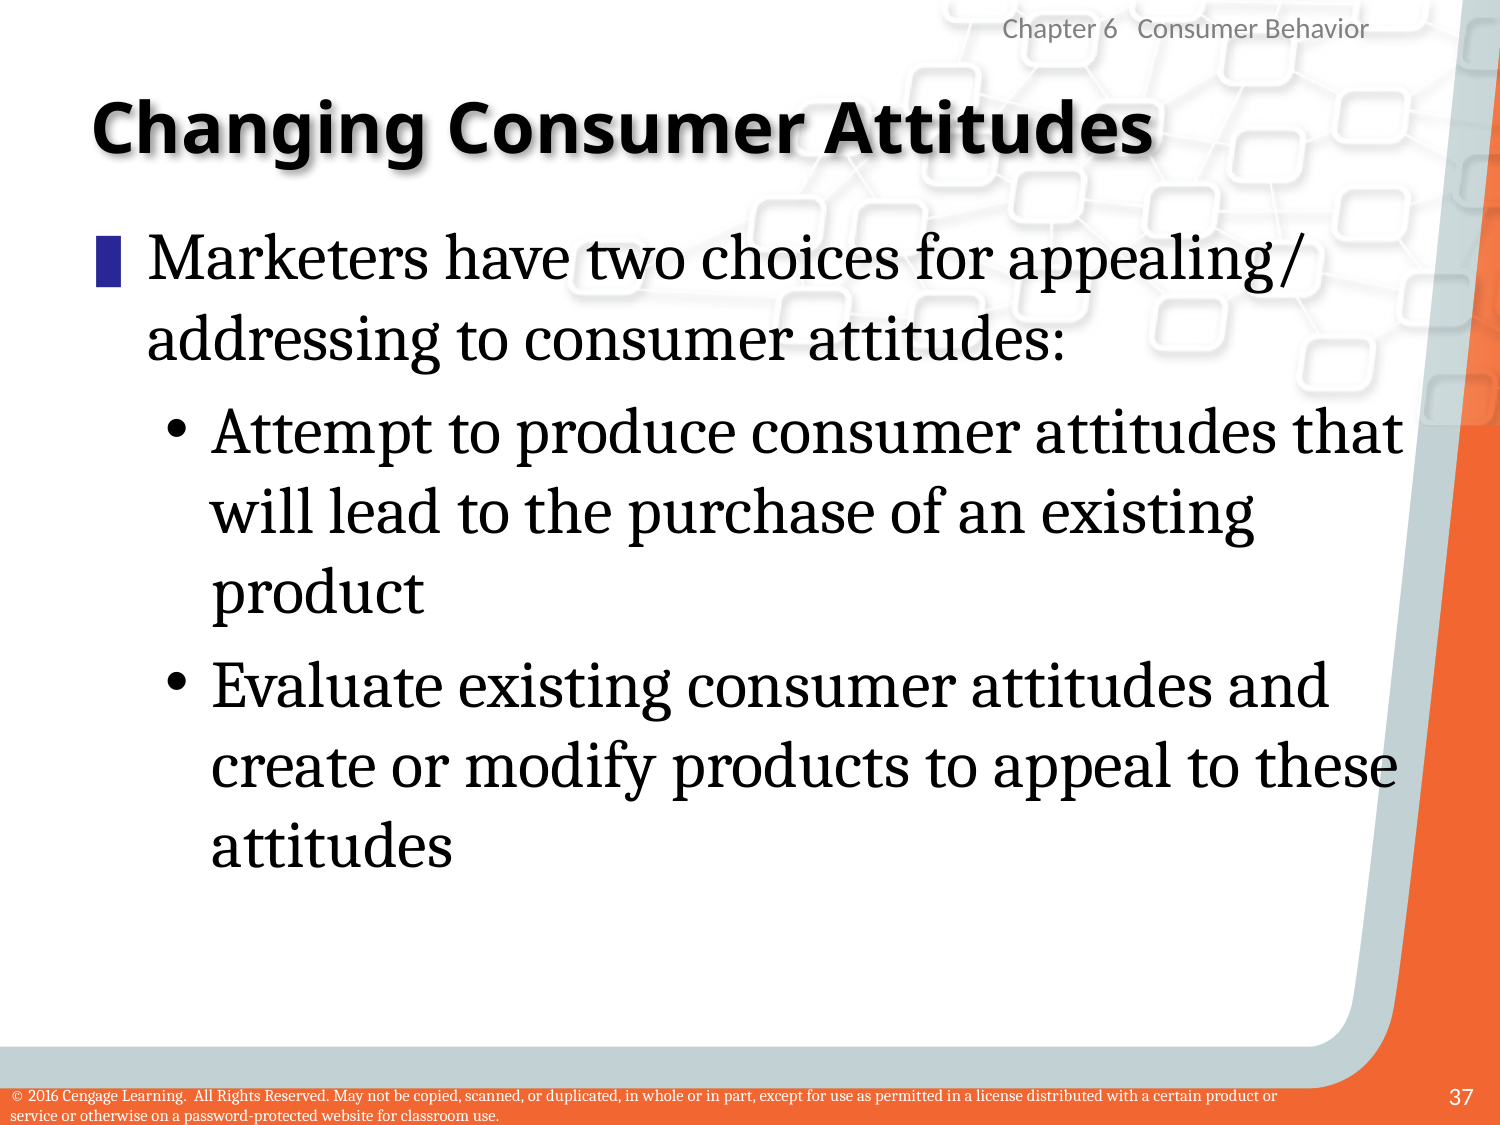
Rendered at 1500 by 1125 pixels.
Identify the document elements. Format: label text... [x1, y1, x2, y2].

list Marketers have two choices for appealing/ addressing to consumer attitudes: Attempt to produce consumer attitudes that will lead to the purchase of an existing product Evaluate existing consumer attitudes and create or modify products to appeal to these attitudes [75, 205, 1425, 980]
slide_number 37 [1139, 1065, 1490, 1125]
title Changing Consumer Attitudes [75, 45, 1425, 205]
picture [0, 0, 1500, 1125]
